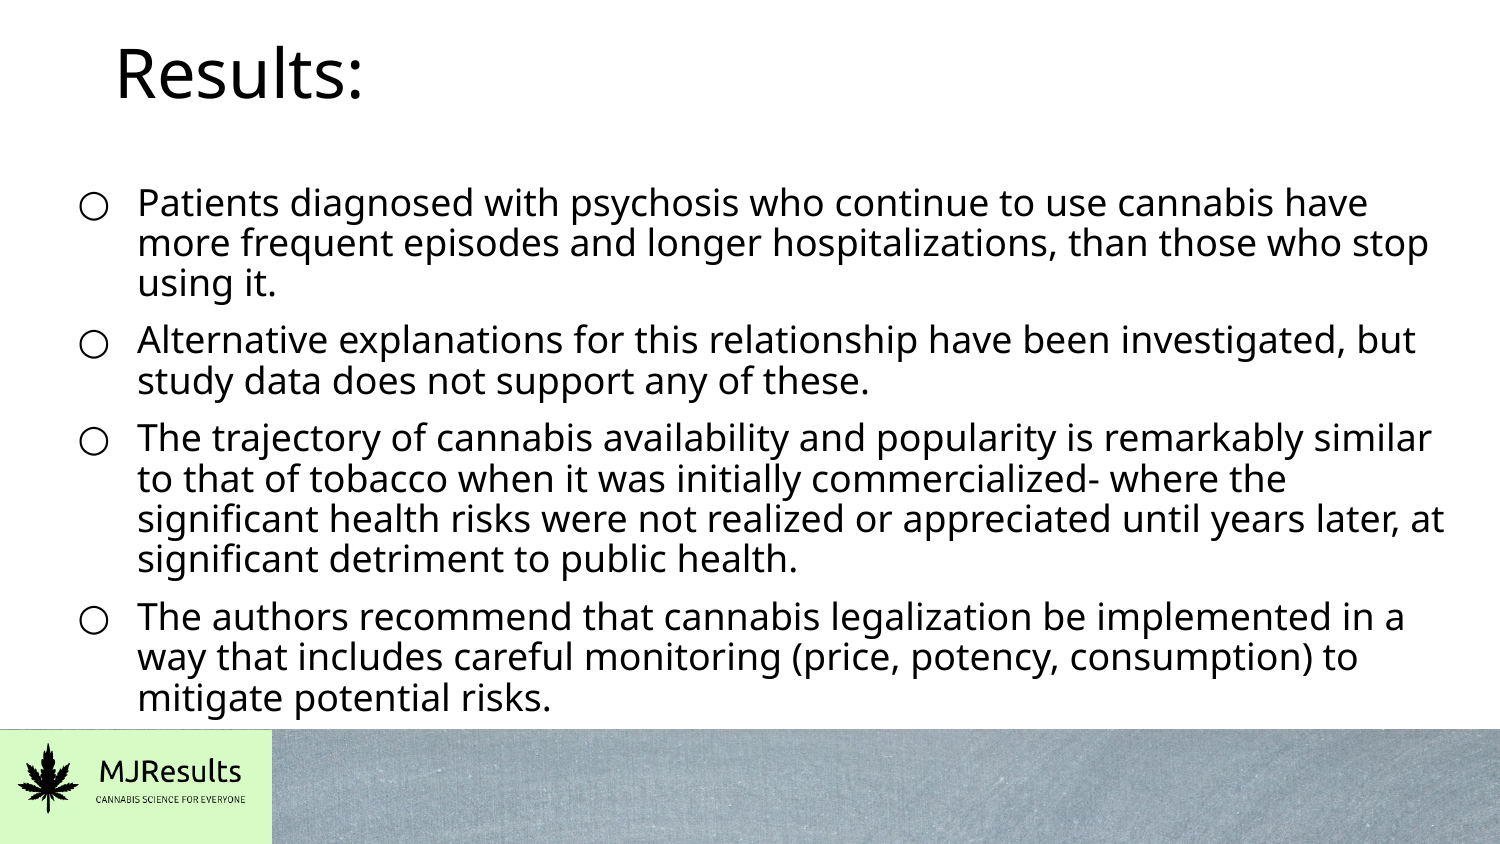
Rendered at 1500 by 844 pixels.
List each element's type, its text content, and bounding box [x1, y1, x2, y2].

list Patients diagnosed with psychosis who continue to use cannabis have more frequent episodes and longer hospitalizations, than those who stop using it. Alternative explanations for this relationship have been investigated, but study data does not support any of these. The trajectory of cannabis availability and popularity is remarkably similar to that of tobacco when it was initially commercialized- where the significant health risks were not realized or appreciated until years later, at significant detriment to public health. The authors recommend that cannabis legalization be implemented in a way that includes careful monitoring (price, potency, consumption) to mitigate potential risks. [50, 178, 1466, 792]
picture [0, 729, 1500, 844]
title Results: [103, 0, 1397, 158]
